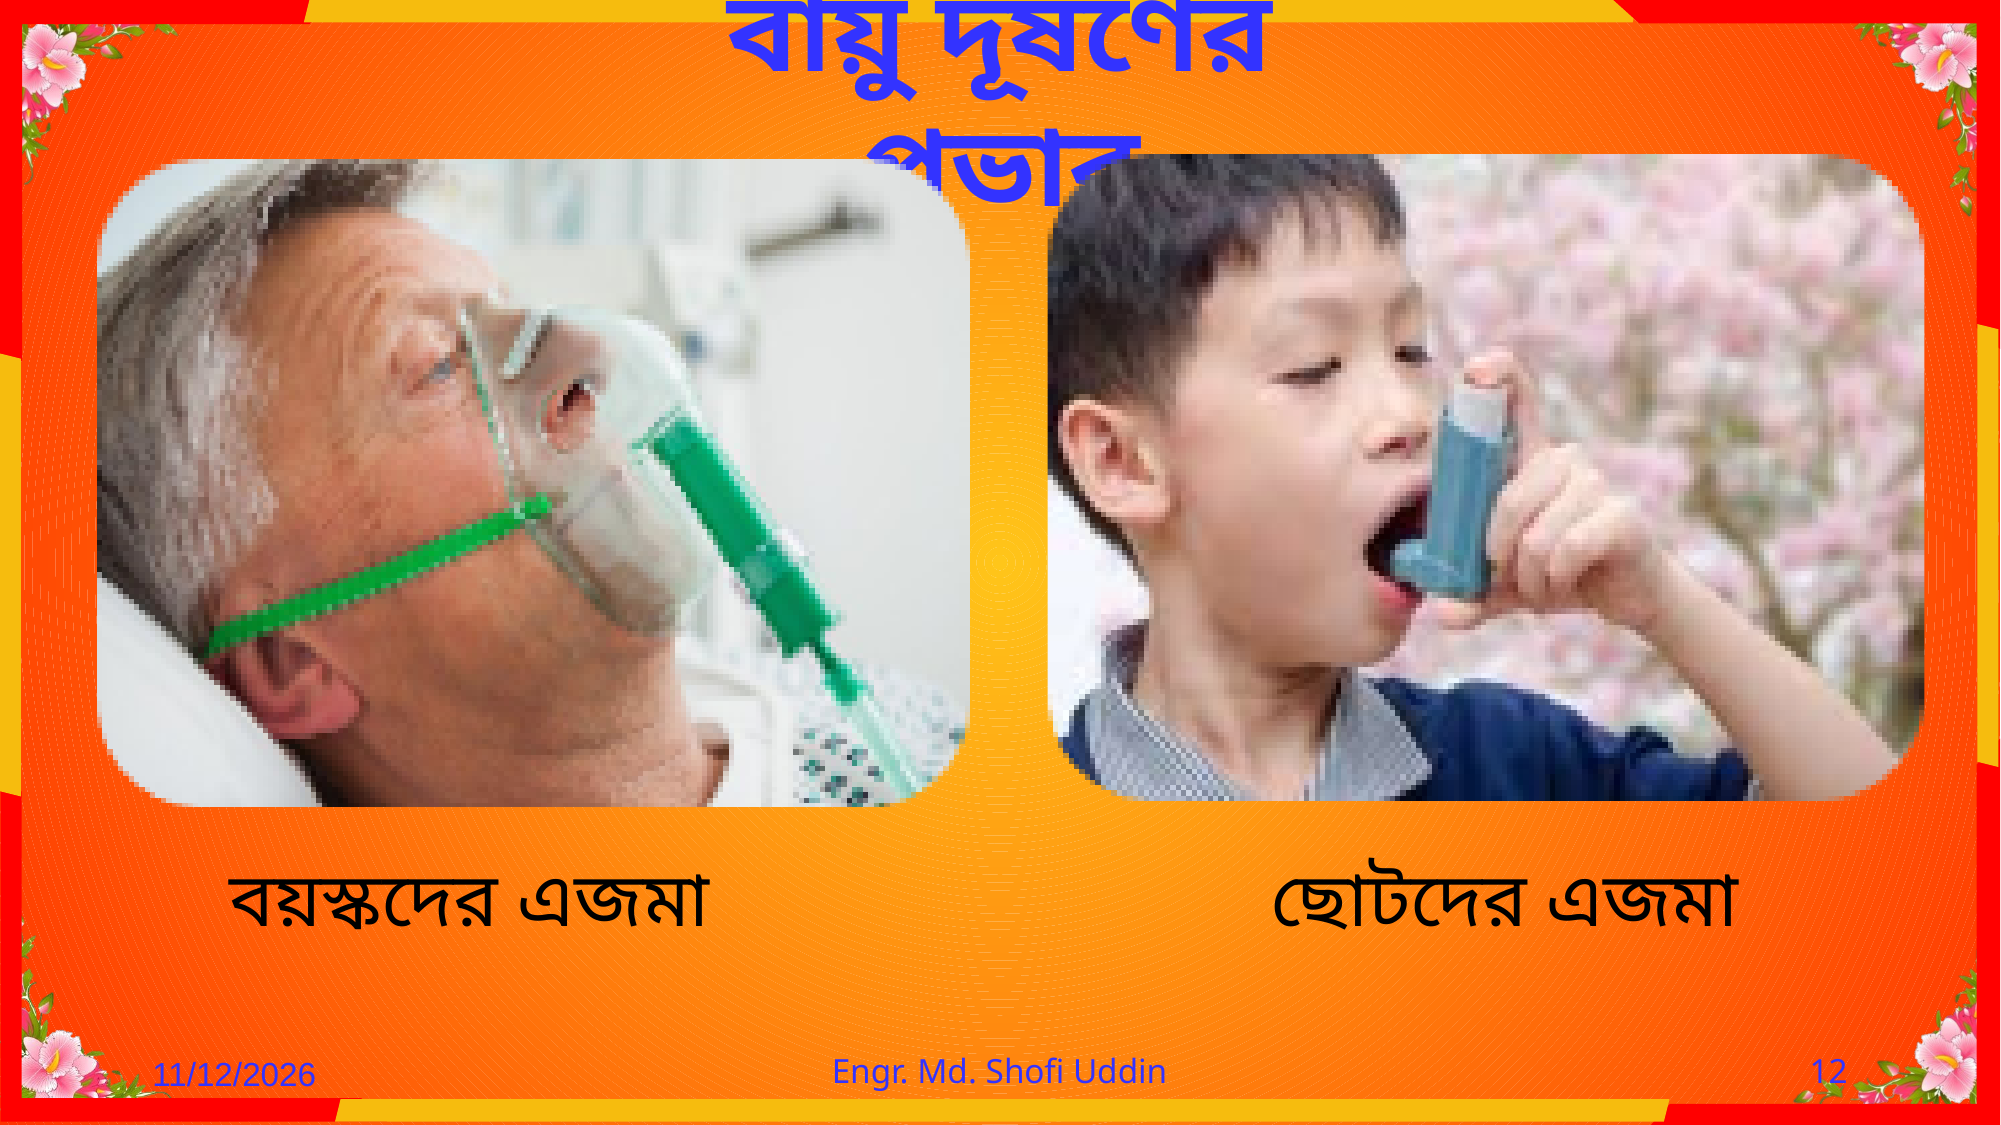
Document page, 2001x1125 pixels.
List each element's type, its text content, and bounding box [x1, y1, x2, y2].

slide_number 12 [1412, 1042, 1863, 1103]
picture [22, 905, 196, 1098]
text_box ছোটদের এজমা [1132, 833, 1878, 971]
text_box বায়ু দূষণের প্রভাব [660, 32, 1340, 155]
text_box বয়স্কদের এজমা [96, 833, 843, 971]
picture [23, 25, 971, 807]
footer Engr. Md. Shofi Uddin [662, 1042, 1338, 1103]
picture [1791, 919, 1976, 1103]
slide_number 15-Aug-21 [137, 1042, 588, 1103]
picture [1047, 24, 1976, 807]
